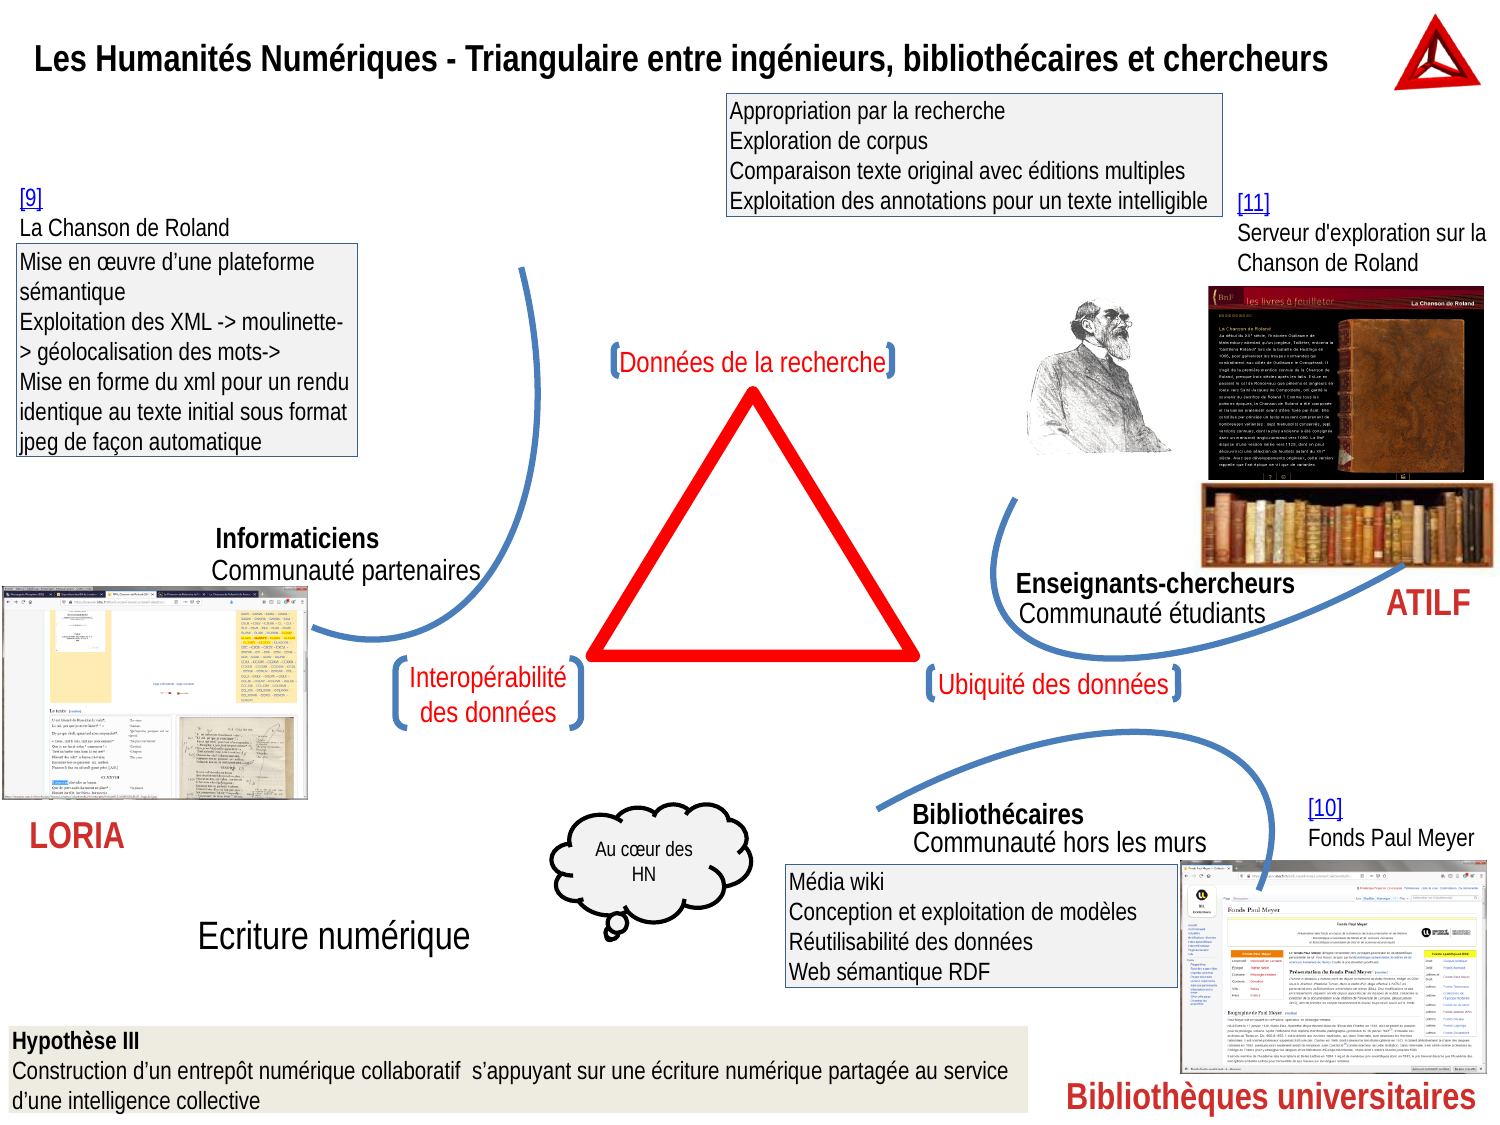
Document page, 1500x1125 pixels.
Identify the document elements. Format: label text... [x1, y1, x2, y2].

text_box Interopérabilité des données [394, 657, 582, 729]
picture [1387, 12, 1483, 101]
text_box Hypothèse III Construction d’un entrepôt numérique collaboratif s’appuyant sur une écriture numérique partagée au service d’une intelligence collective [8, 1025, 1029, 1114]
text_box Communauté hors les murs [909, 821, 1211, 860]
text_box [992, 452, 1203, 630]
text_box Média wiki Conception et exploitation de modèles Réutilisabilité des données Web sémantique RDF [785, 864, 1175, 988]
text_box Ecriture numérique [194, 908, 475, 959]
text_box LORIA [0, 808, 154, 864]
picture [1020, 295, 1177, 457]
text_box [589, 390, 916, 659]
picture [1180, 859, 1487, 1075]
text_box [314, 267, 539, 582]
text_box Appropriation par la recherche Exploration de corpus Comparaison texte original avec éditions multiples Exploitation des annotations pour un texte intelligible [726, 114, 1223, 217]
text_box Les Humanités Numériques - Triangulaire entre ingénieurs, bibliothécaires et chercheurs [2, 0, 1500, 114]
text_box Communauté partenaires [208, 550, 485, 589]
text_box Mise en œuvre d’une plateforme sémantique Exploitation des XML -> moulinette-> géolocalisation des mots-> Mise en forme du xml pour un rendu identique au texte initial sous format jpeg de façon automatique [16, 243, 358, 457]
text_box Données de la recherche [612, 343, 893, 377]
text_box [10] Fonds Paul Meyer [1304, 789, 1487, 853]
text_box Ubiquité des données [928, 665, 1179, 701]
text_box [11] Serveur d'exploration sur la Chanson de Roland [1233, 184, 1500, 278]
text_box Au cœur des HN [549, 802, 754, 943]
text_box Informaticiens [212, 517, 384, 550]
text_box [876, 731, 1273, 961]
text_box Bibliothécaires [908, 793, 1088, 832]
text_box Communauté étudiants [1015, 592, 1270, 632]
text_box Enseignants-chercheurs [1012, 562, 1300, 601]
text_box [9] La Chanson de Roland [16, 179, 236, 243]
text_box [312, 589, 479, 641]
text_box ATILF [1370, 585, 1487, 631]
text_box [1018, 632, 1260, 660]
picture [1, 585, 309, 801]
text_box Bibliothèques universitaires [1050, 1064, 1492, 1125]
picture [1192, 285, 1500, 577]
text_box [1270, 585, 1369, 629]
